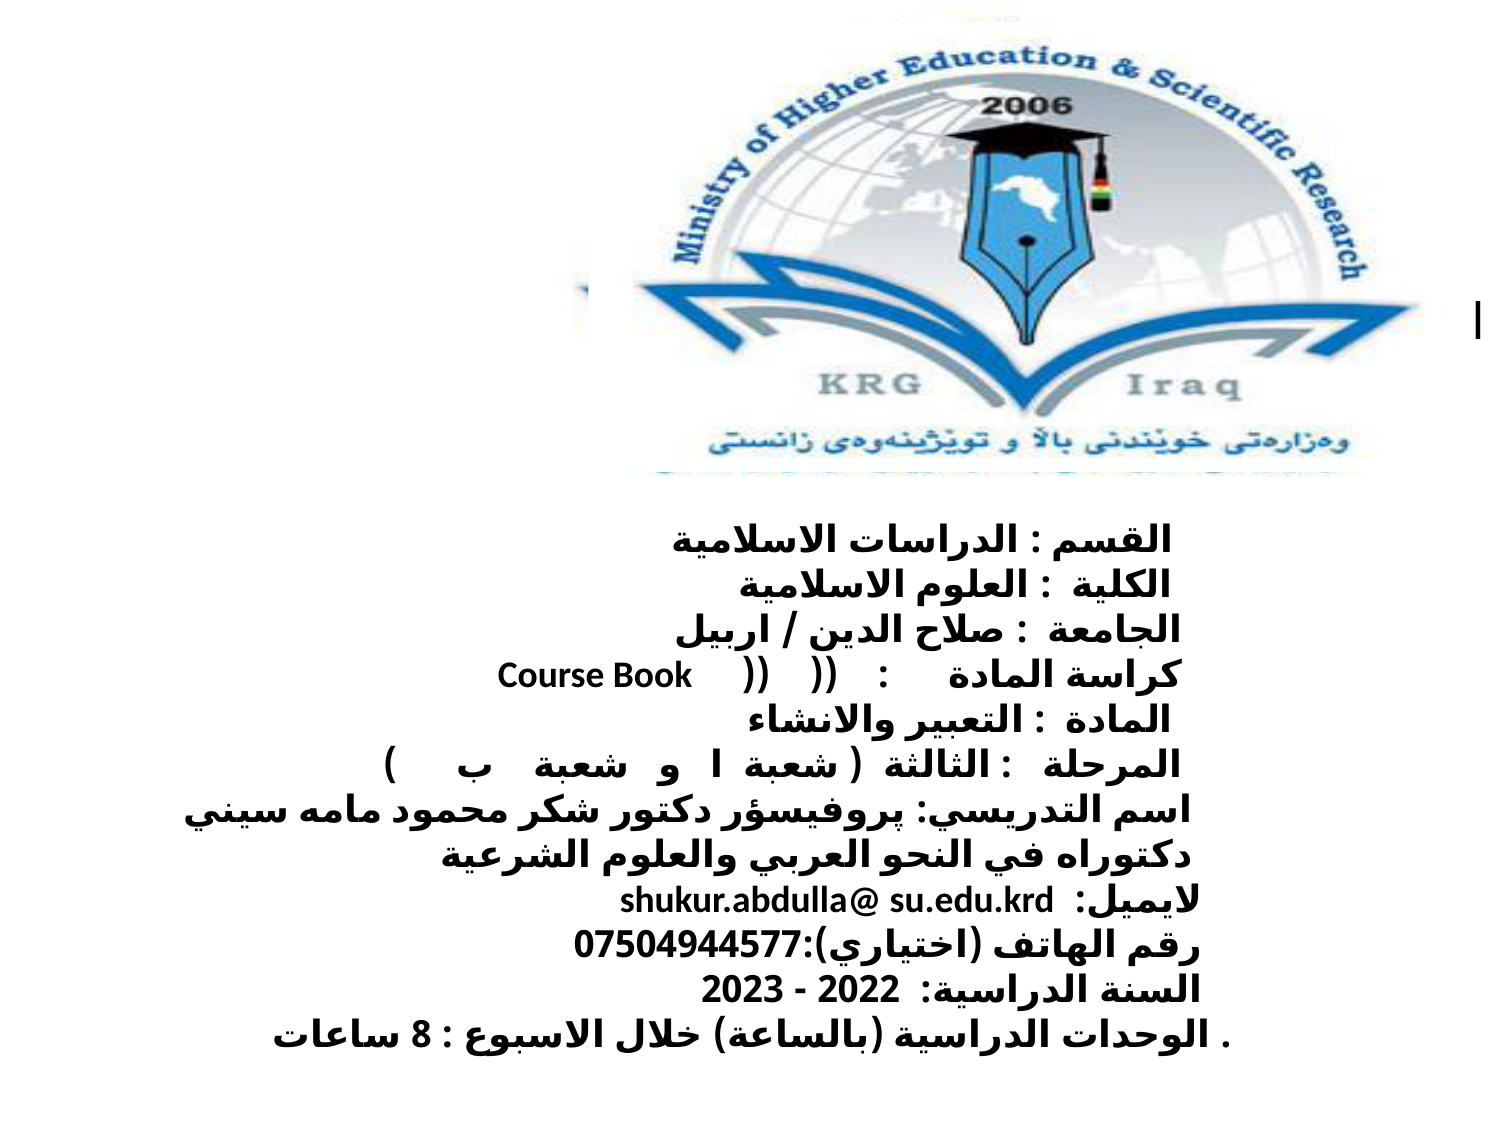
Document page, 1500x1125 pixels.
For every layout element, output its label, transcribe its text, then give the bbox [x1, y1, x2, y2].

text_box ا القسم : الدراسات الاسلامية الكلية : العلوم الاسلامية الجامعة : صلاح الدين / اربيل كراسة المادة : (( (( Course Book المادة : التعبير والانشاء المرحلة : الثالثة ( شعبة ا و شعبة ب ) اسم التدريسي: پروفيسؤر دكتور شكر محمود مامه سيني دكتوراه في النحو العربي والعلوم الشرعية لايميل: shukur.abdulla@ su.edu.krd رقم الهاتف (اختياري):07504944577 السنة الدراسية: 2022 - 2023 . الوحدات الدراسیة (بالساعة) خلال الاسبوع : 8 ساعات [0, 282, 1500, 1062]
picture [525, 0, 1500, 492]
